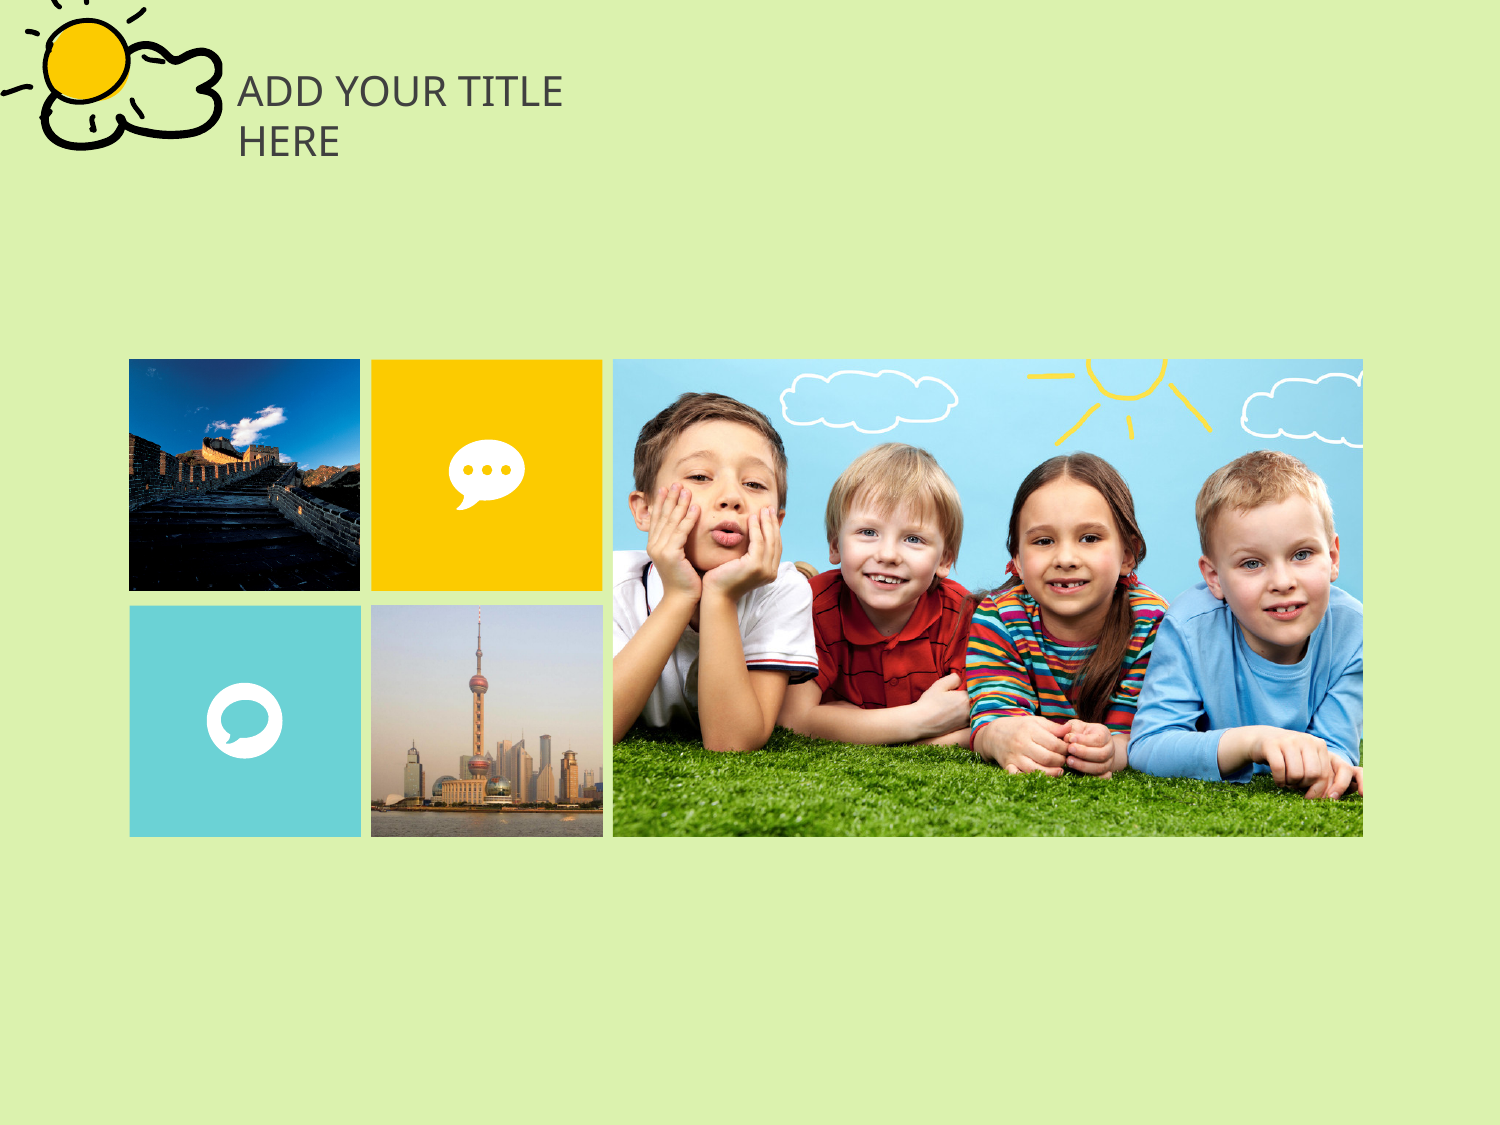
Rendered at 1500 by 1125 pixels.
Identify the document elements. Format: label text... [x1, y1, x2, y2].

picture [612, 359, 1363, 837]
text_box [370, 359, 604, 592]
text_box [206, 682, 283, 759]
text_box ADD YOUR TITLE HERE [222, 57, 595, 172]
picture [371, 605, 603, 837]
text_box [129, 605, 362, 838]
picture [129, 359, 360, 591]
text_box [448, 439, 525, 511]
picture [0, 0, 223, 152]
